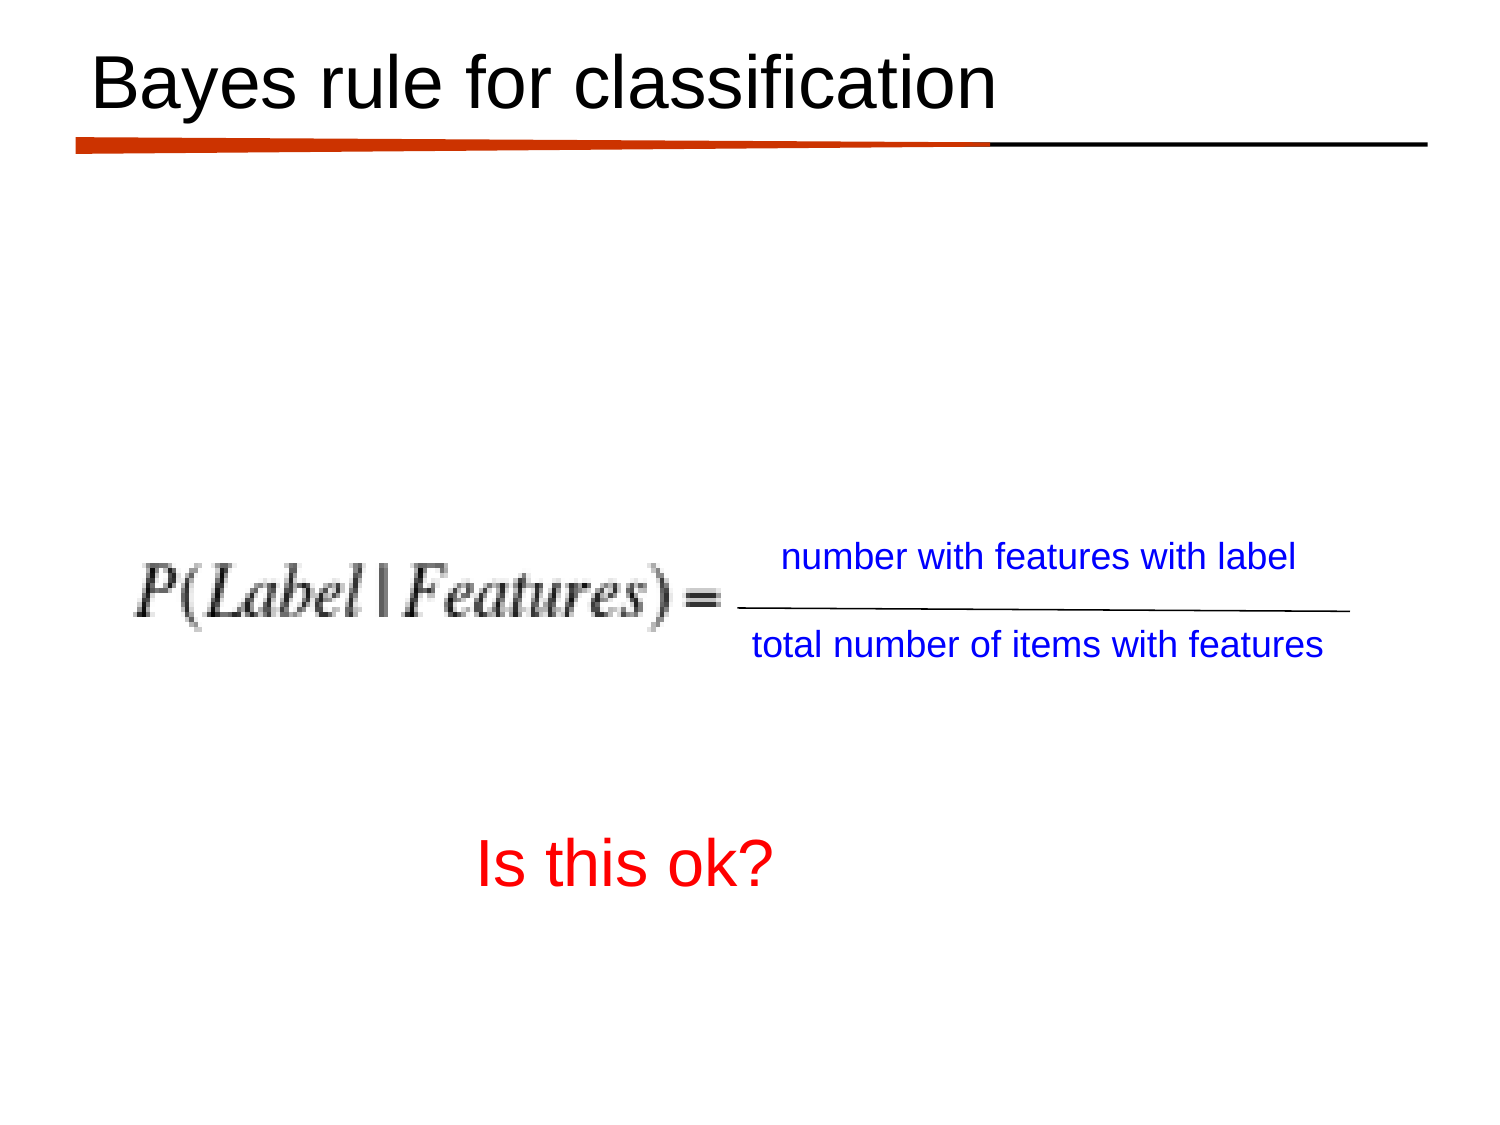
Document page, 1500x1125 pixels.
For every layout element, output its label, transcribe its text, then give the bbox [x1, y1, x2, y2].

text_box number with features with label [765, 524, 1312, 585]
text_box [737, 607, 1351, 612]
text_box Is this ok? [460, 812, 791, 908]
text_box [124, 549, 726, 643]
title Bayes rule for classification [74, 24, 1426, 133]
text_box total number of items with features [736, 619, 1340, 673]
